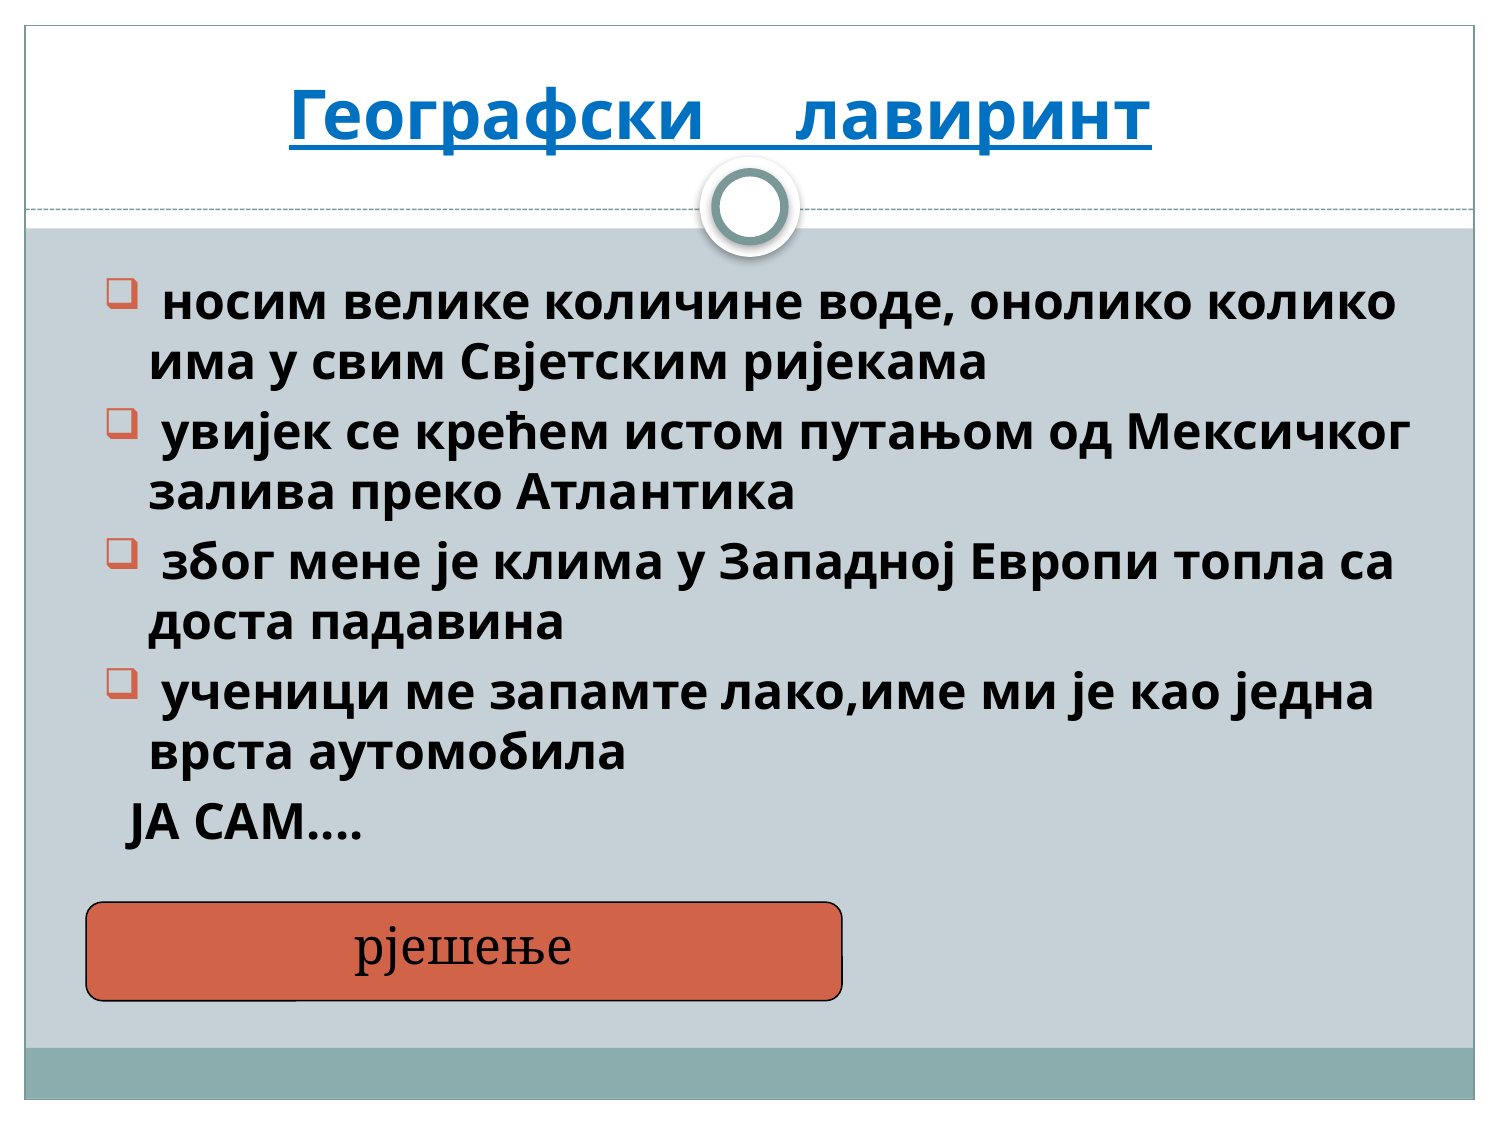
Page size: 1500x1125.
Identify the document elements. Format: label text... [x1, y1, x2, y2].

text_box рjешење [86, 902, 843, 1001]
title Географски лавиринт [265, 54, 1175, 161]
list носим велике количине воде, онолико колико има у свим Свјетским ријекама увијек се крећем истом путањом од Мексичког залива преко Атлантика због мене је клима у Западној Европи топла са доста падавина ученици ме запамте лако,име ми је као једна врста аутомобила ЈА САМ.... ТОПЛА ГОЛФСКА СТРУЈА [88, 184, 1438, 1100]
